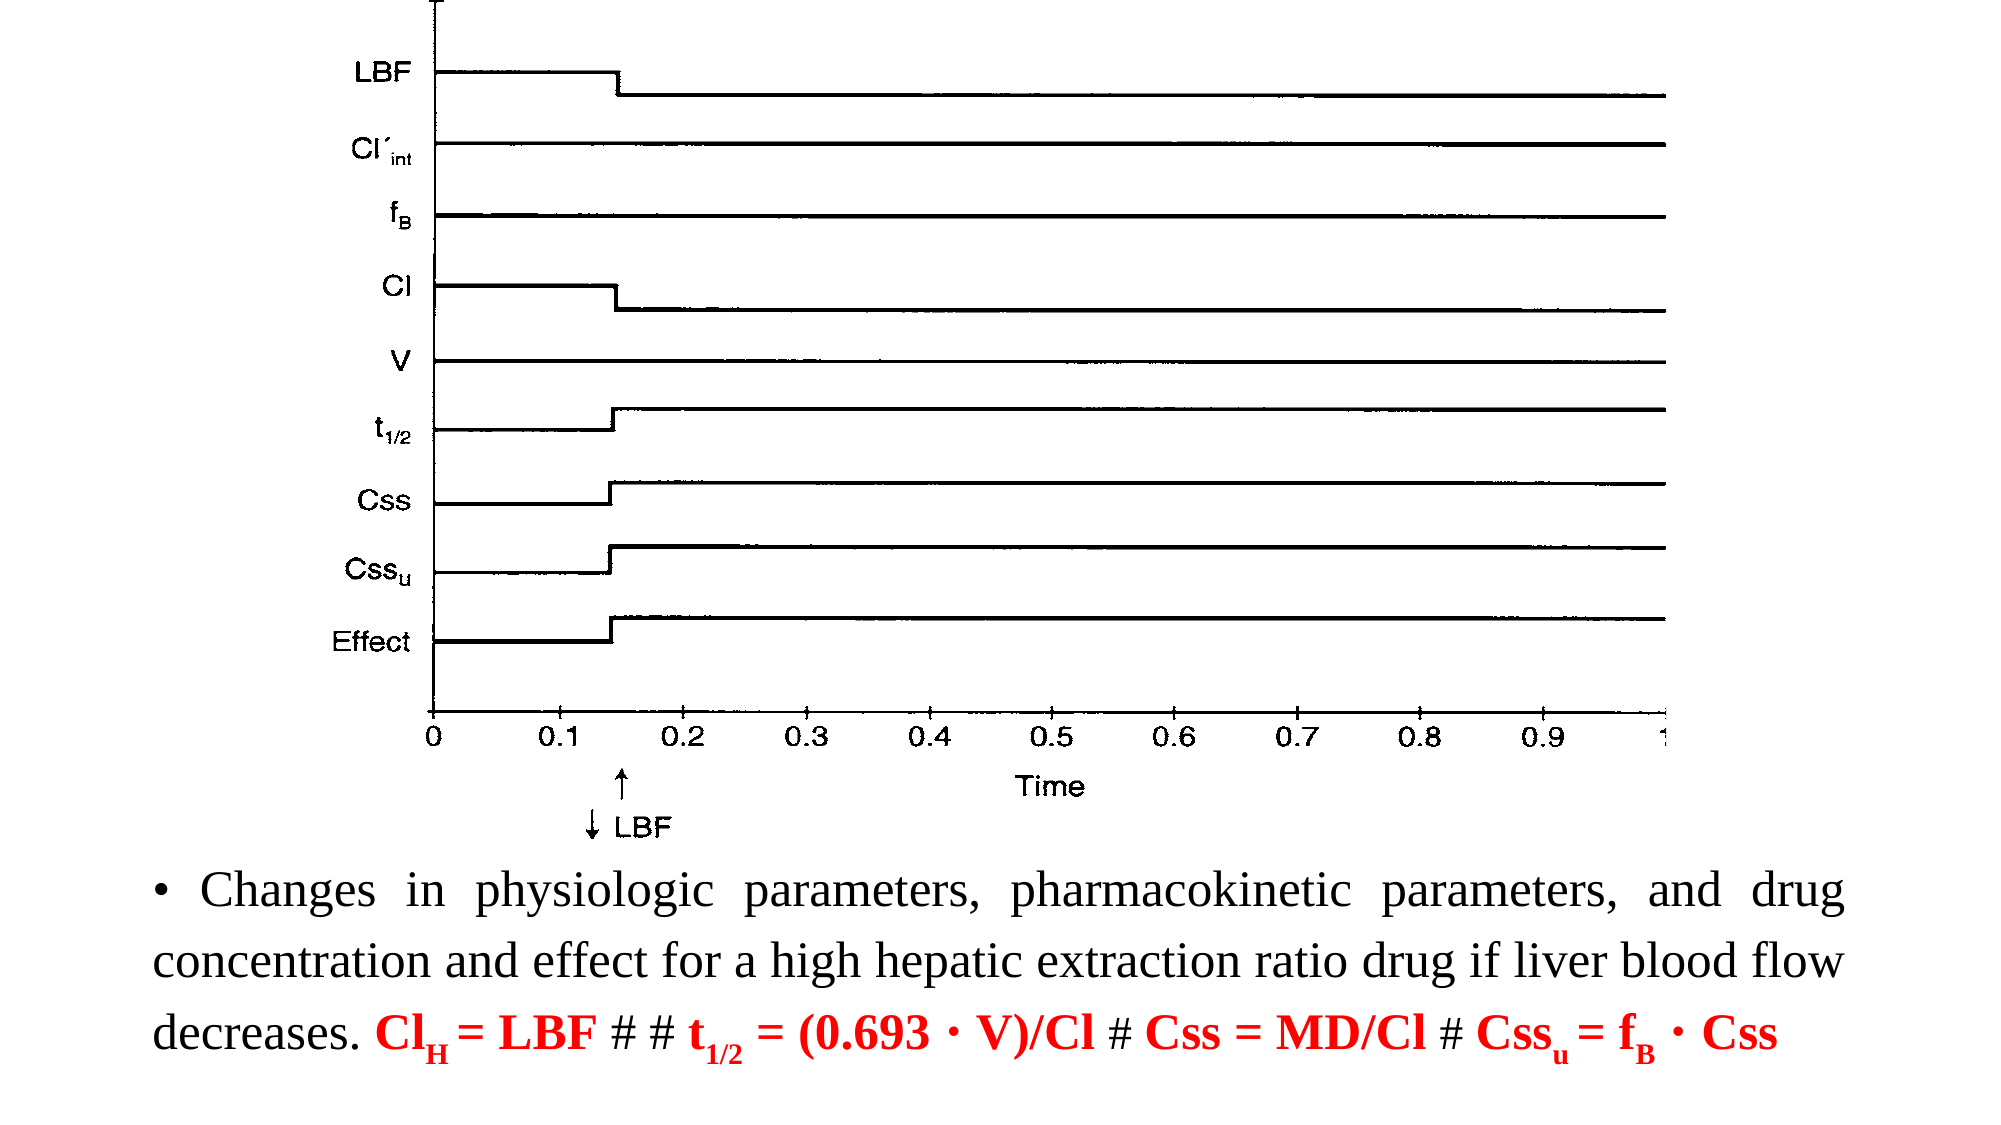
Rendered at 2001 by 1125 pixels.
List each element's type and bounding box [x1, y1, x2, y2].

picture [333, 0, 1667, 839]
